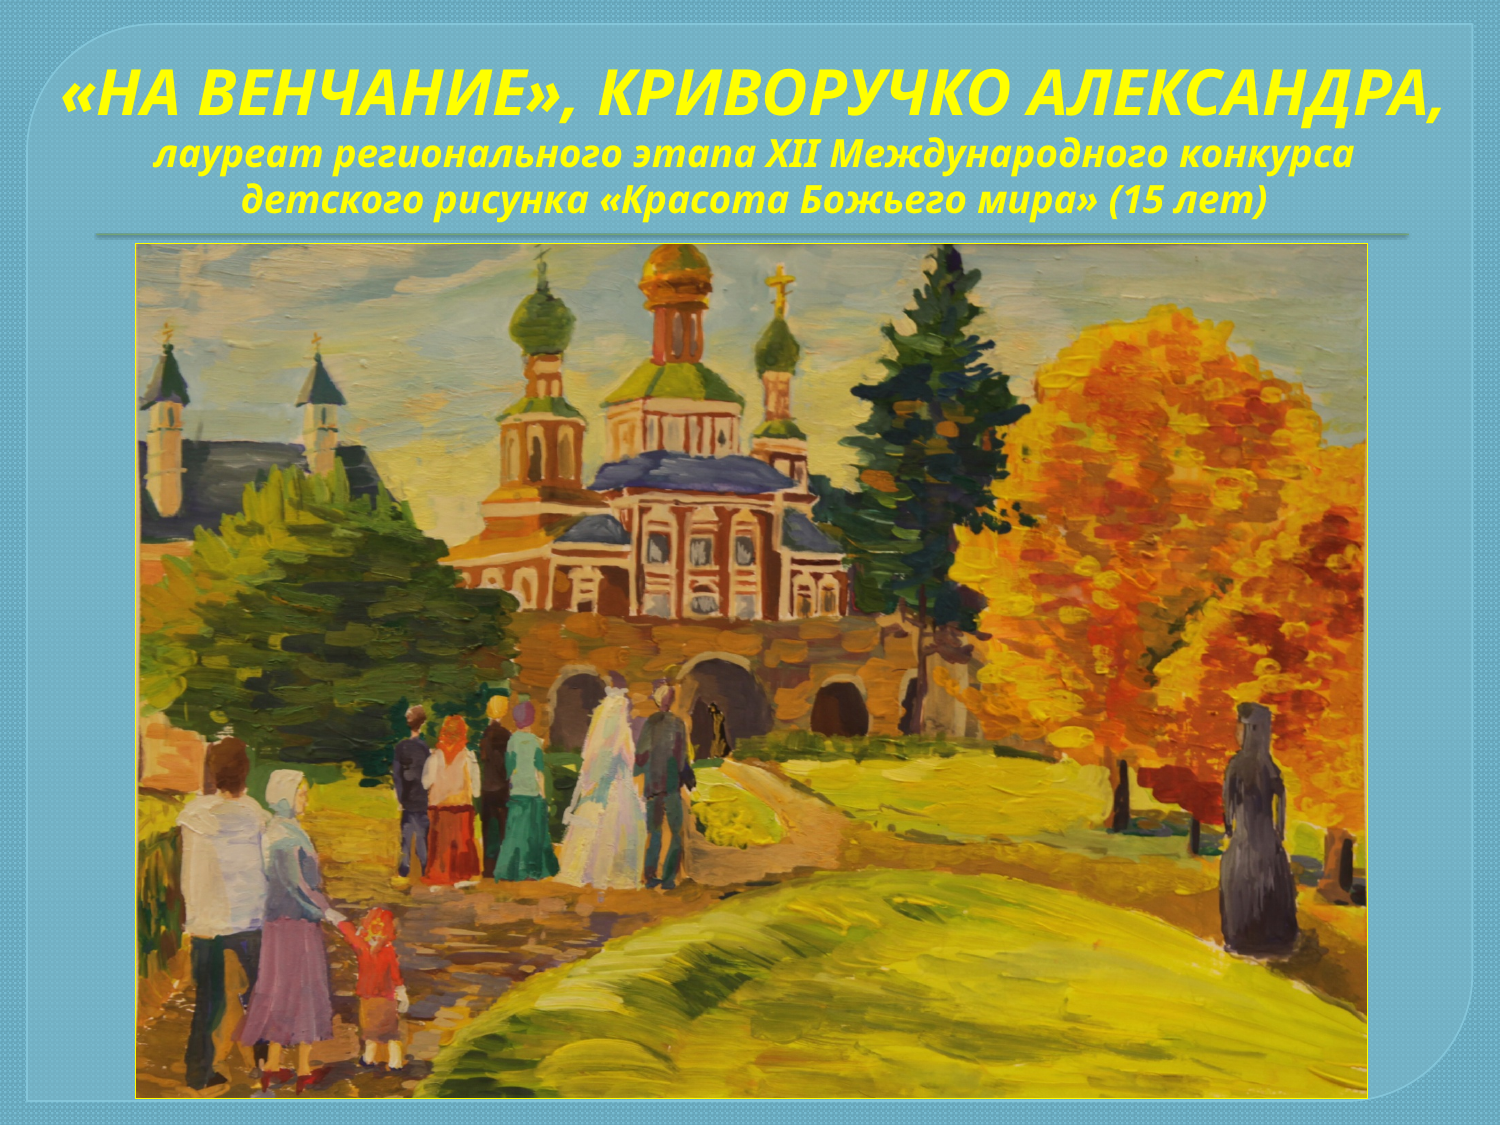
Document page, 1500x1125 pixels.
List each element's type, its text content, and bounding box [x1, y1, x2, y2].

title «НА ВЕНЧАНИЕ», КРИВОРУЧКО АЛЕКСАНДРА, лауреат регионального этапа ХII Международного конкурса детского рисунка «Красота Божьего мира» (15 лет) [0, 41, 1500, 230]
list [135, 243, 1368, 1099]
